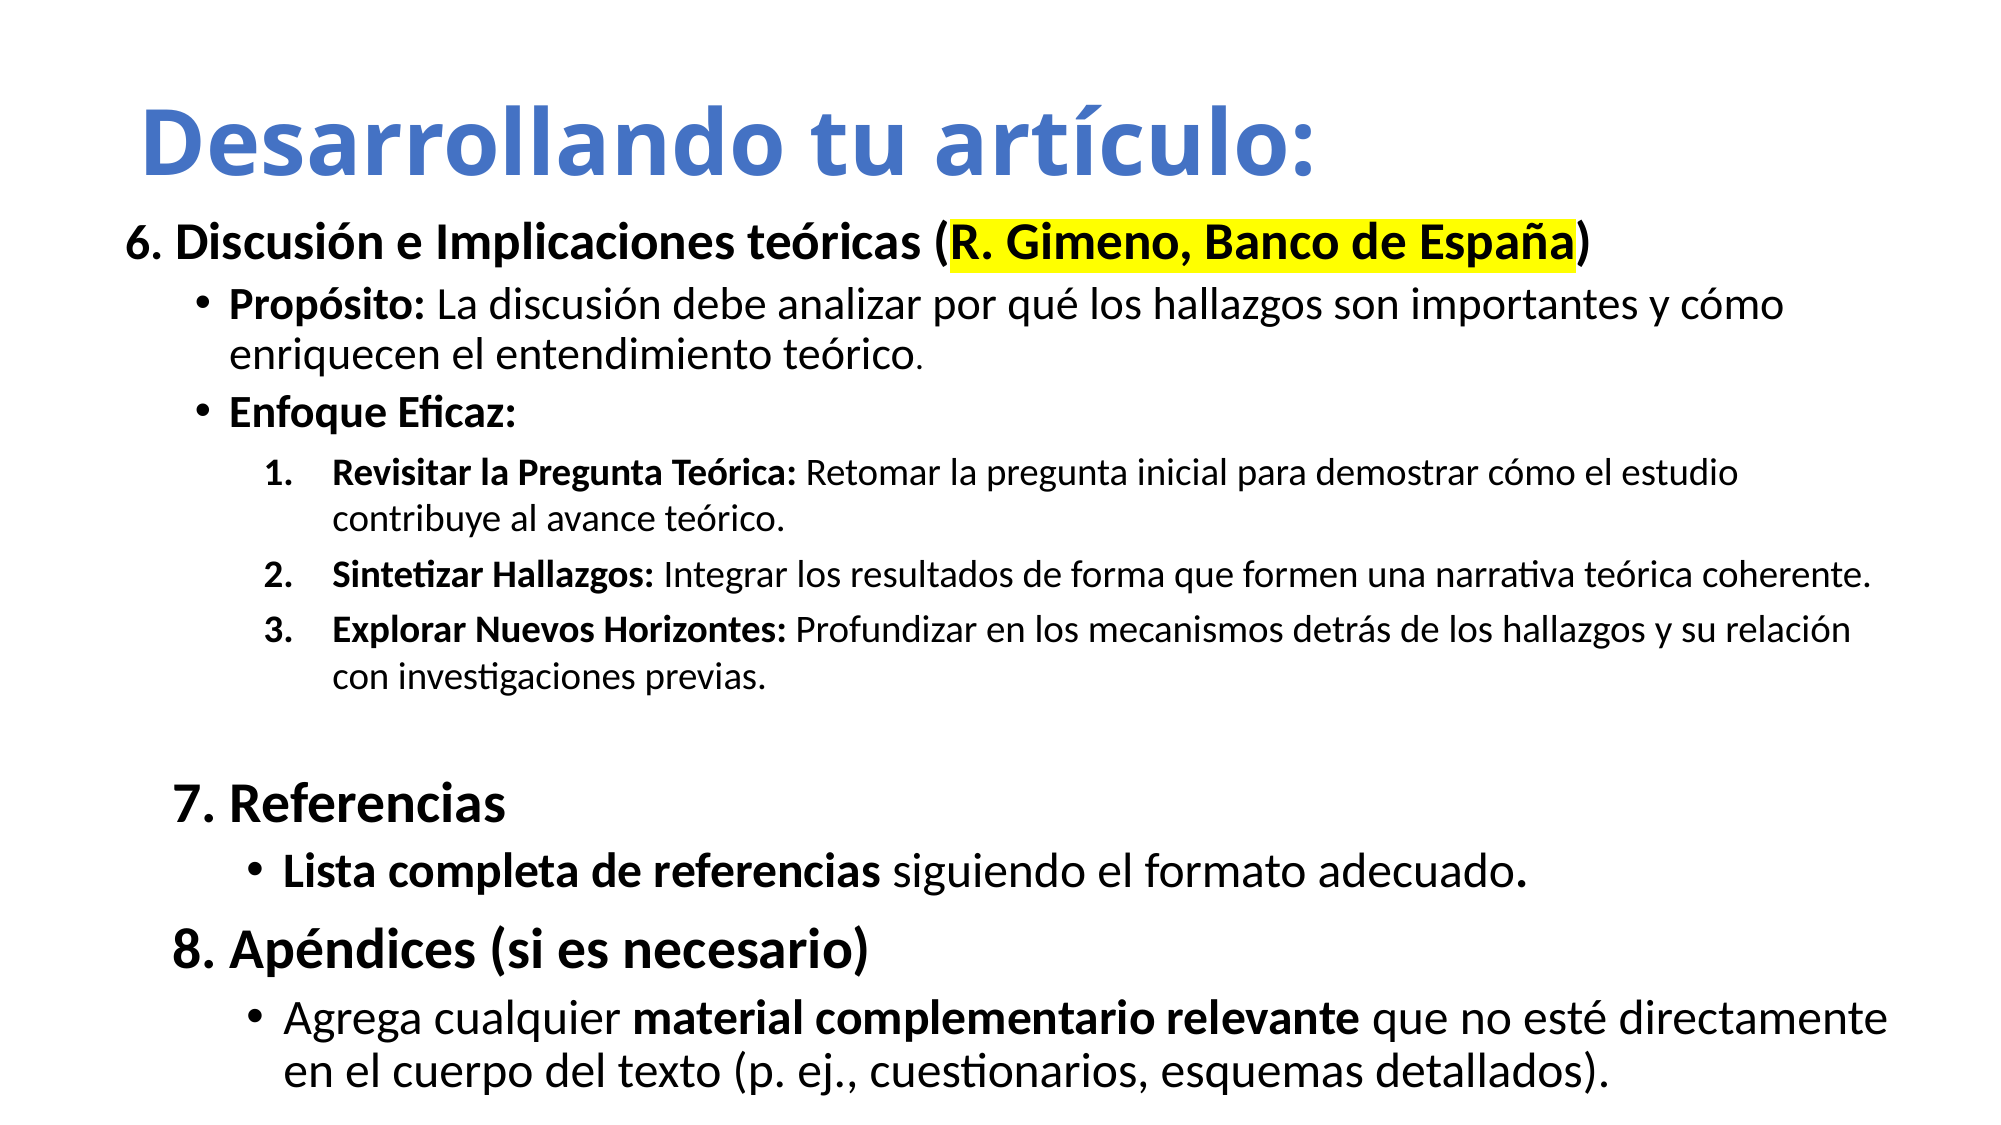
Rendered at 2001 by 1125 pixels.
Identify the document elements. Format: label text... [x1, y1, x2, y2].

title Desarrollando tu artículo: [124, 37, 1849, 205]
text_box 6. Discusión e Implicaciones teóricas (R. Gimeno, Banco de España) Propósito: La discusión debe analizar por qué los hallazgos son importantes y cómo enriquecen el entendimiento teórico. Enfoque Eficaz: Revisitar la Pregunta Teórica: Retomar la pregunta inicial para demostrar cómo el estudio contribuye al avance teórico. Sintetizar Hallazgos: Integrar los resultados de forma que formen una narrativa teórica coherente. Explorar Nuevos Horizontes: Profundizar en los mecanismos detrás de los hallazgos y su relación con investigaciones previas. [110, 205, 1889, 744]
list 7. Referencias Lista completa de referencias siguiendo el formato adecuado. 8. Apéndices (si es necesario) Agrega cualquier material complementario relevante que no esté directamente en el cuerpo del texto (p. ej., cuestionarios, esquemas detallados). [157, 765, 1936, 1110]
